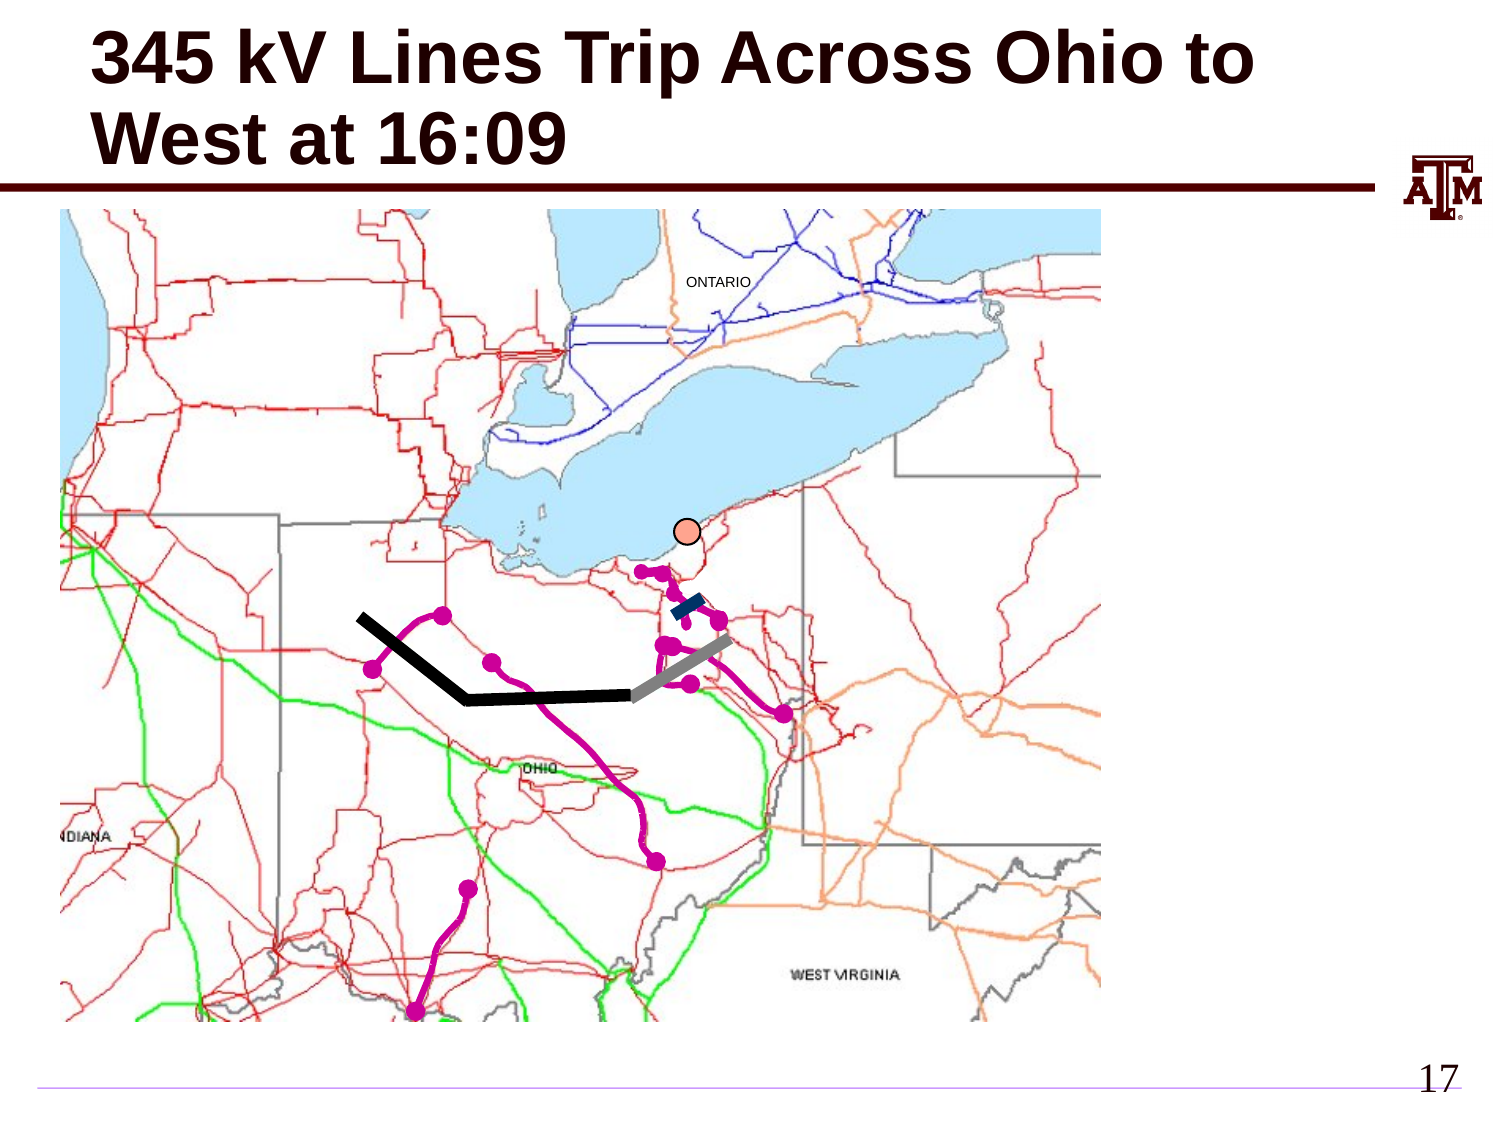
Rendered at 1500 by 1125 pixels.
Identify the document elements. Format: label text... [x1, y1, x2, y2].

title 345 kV Lines Trip Across Ohio to West at 16:09 [74, 12, 1388, 188]
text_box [59, 209, 1101, 1022]
picture [1392, 137, 1493, 238]
